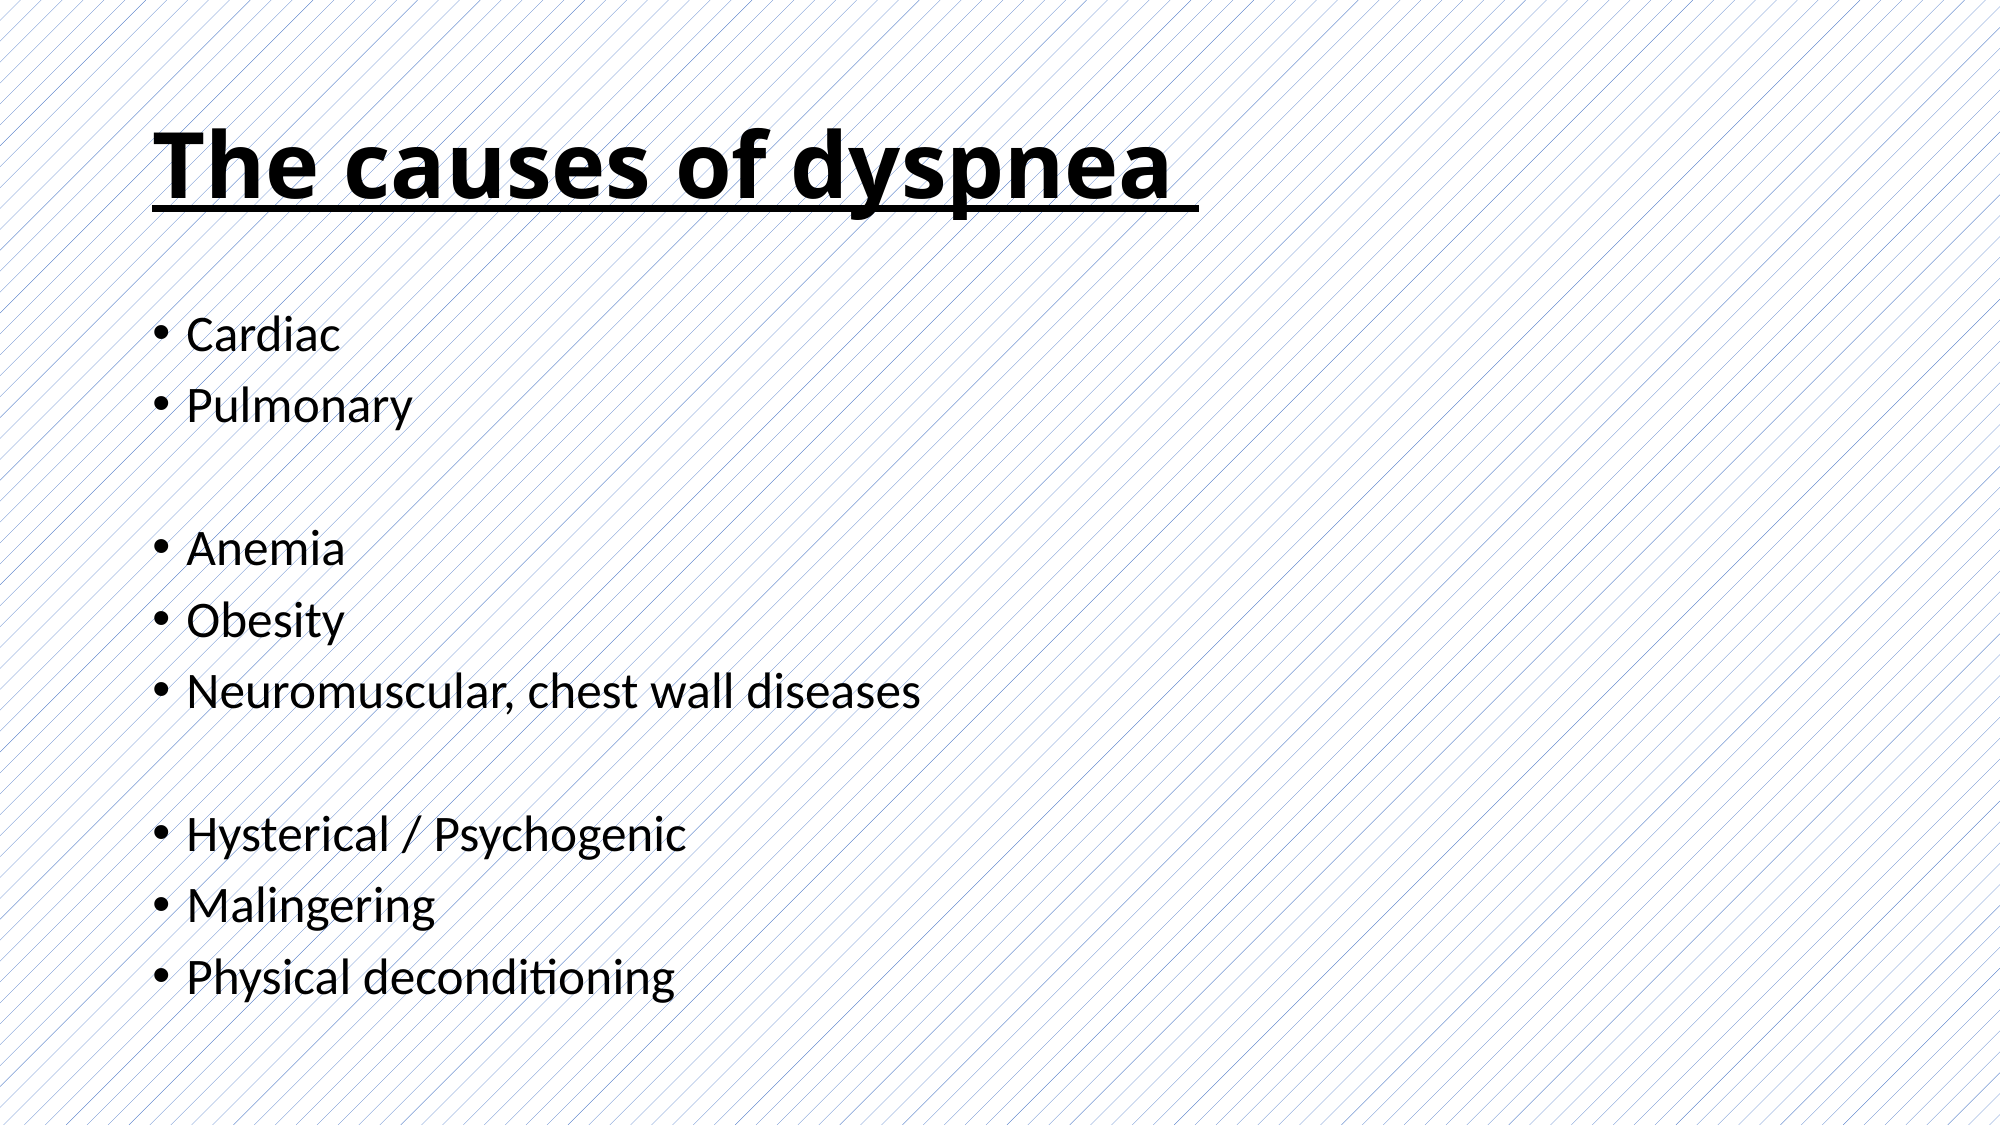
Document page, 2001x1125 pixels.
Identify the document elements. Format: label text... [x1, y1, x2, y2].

title The causes of dyspnea [137, 59, 1863, 278]
list Cardiac Pulmonary Anemia Obesity Neuromuscular, chest wall diseases Hysterical / Psychogenic Malingering Physical deconditioning [137, 299, 1863, 1014]
